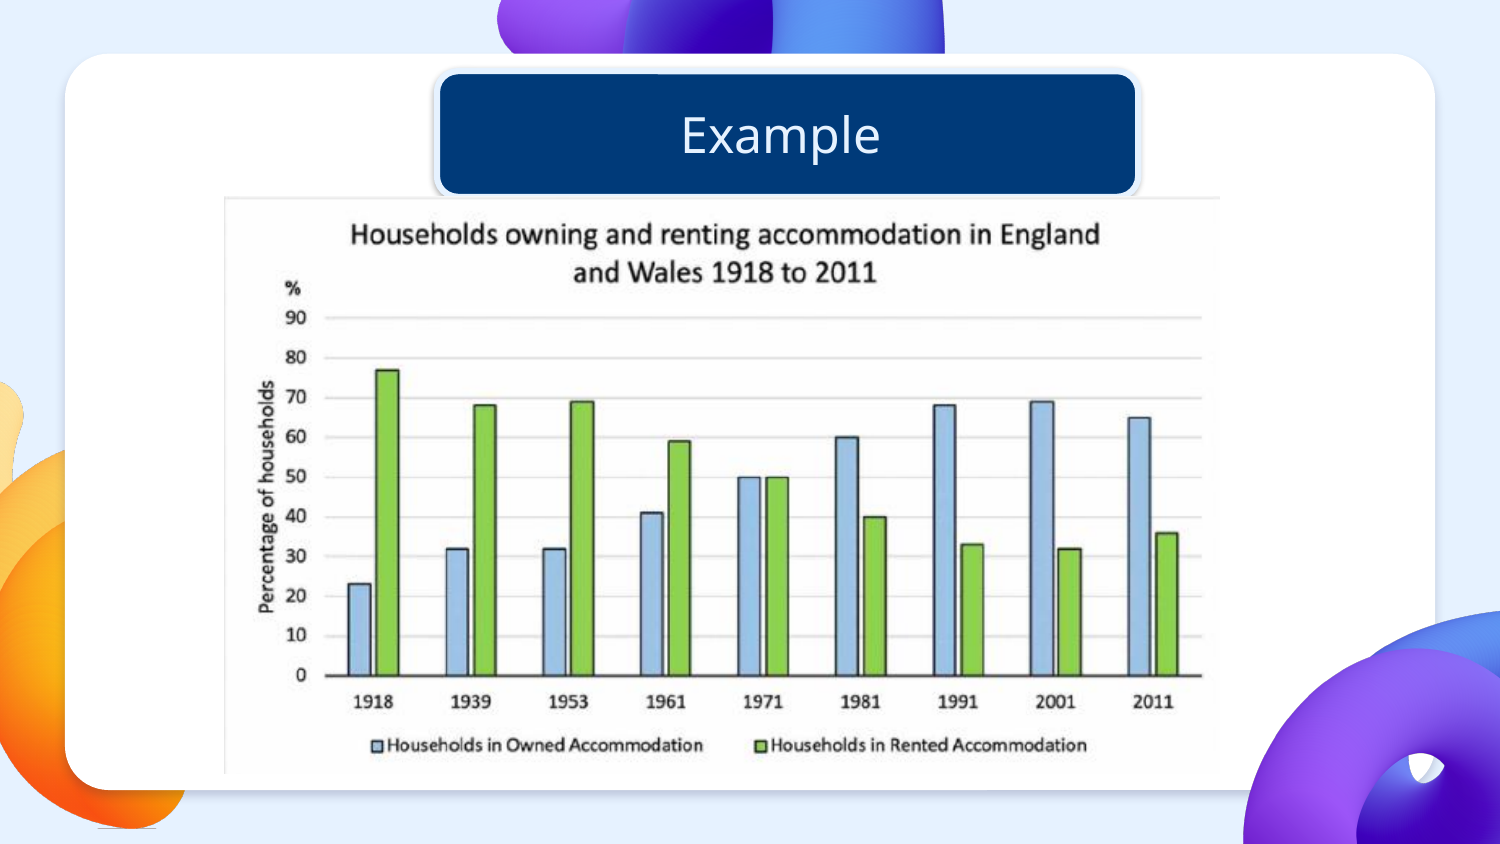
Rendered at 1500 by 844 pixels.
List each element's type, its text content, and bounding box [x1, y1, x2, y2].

text_box [433, 67, 1142, 195]
picture [224, 196, 1220, 775]
picture [477, 0, 1024, 53]
picture [1243, 609, 1500, 844]
picture [0, 379, 306, 829]
text_box Example [473, 96, 1102, 171]
